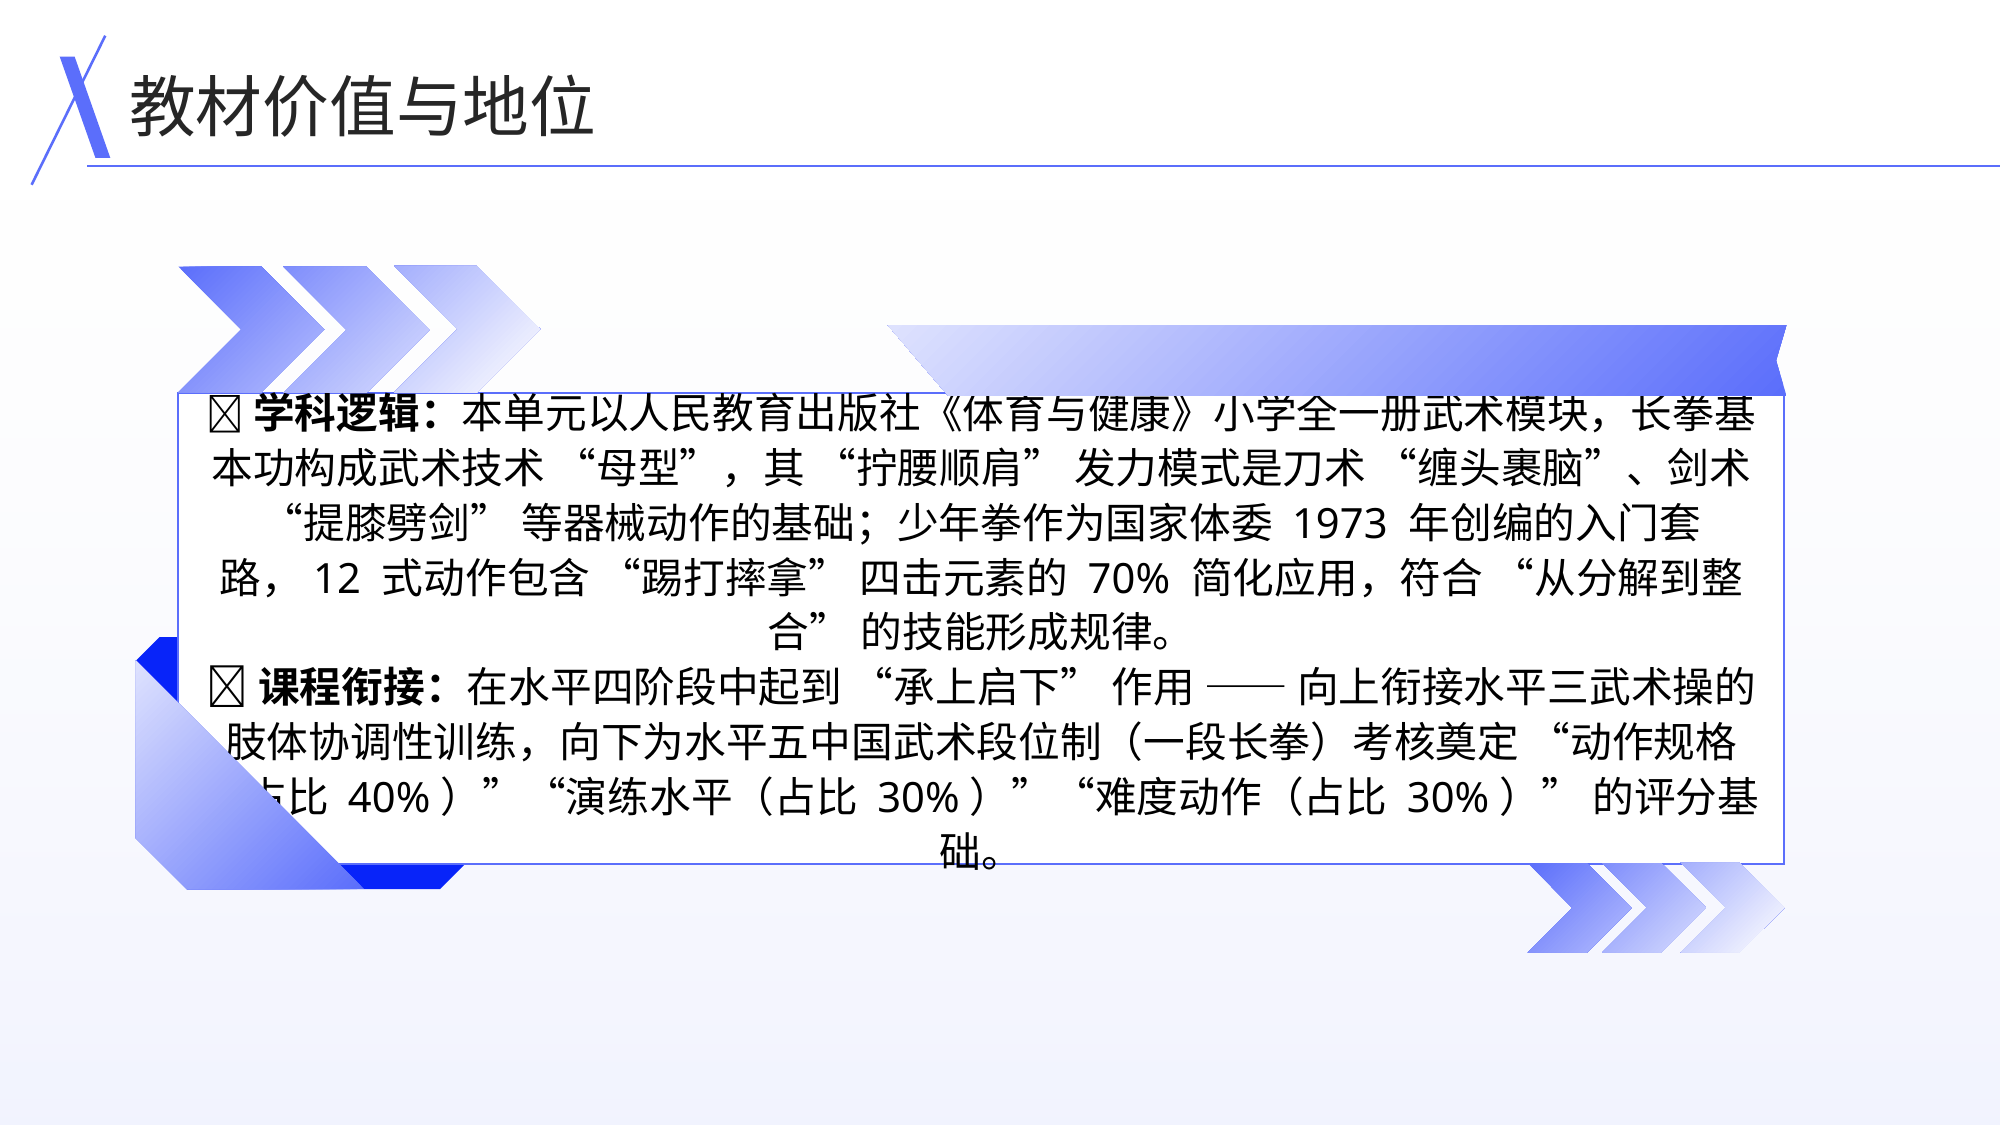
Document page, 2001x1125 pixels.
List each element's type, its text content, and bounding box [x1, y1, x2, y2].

text_box [1527, 863, 1632, 953]
text_box [887, 325, 1787, 396]
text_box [10, 52, 126, 169]
text_box [135, 660, 365, 890]
text_box [136, 637, 178, 701]
text_box 学科逻辑：本单元以人民教育出版社《体育与健康》小学全一册武术模块，长拳基本功构成武术技术 “母型”，其 “拧腰顺肩” 发力模式是刀术 “缠头裹脑”、剑术 “提膝劈剑” 等器械动作的基础；少年拳作为国家体委 1973 年创编的入门套路，12 式动作包含 “踢打摔拿” 四击元素的 70% 简化应用，符合 “从分解到整合” 的技能形成规律。 课程衔接：在水平四阶段中起到 “承上启下” 作用 —— 向上衔接水平三武术操的肢体协调性训练，向下为水平五中国武术段位制（一段长拳）考核奠定 “动作规格（占比 40%）”“演练水平（占比 30%）”“难度动作（占比 30%）” 的评分基础。 [178, 393, 1785, 865]
text_box 教材价值与地位 [129, 65, 1890, 137]
text_box [0, 0, 2000, 1125]
text_box [178, 266, 325, 393]
text_box [1602, 863, 1706, 953]
text_box [342, 865, 465, 890]
text_box [1680, 862, 1785, 953]
text_box [394, 265, 541, 393]
text_box [283, 266, 430, 393]
